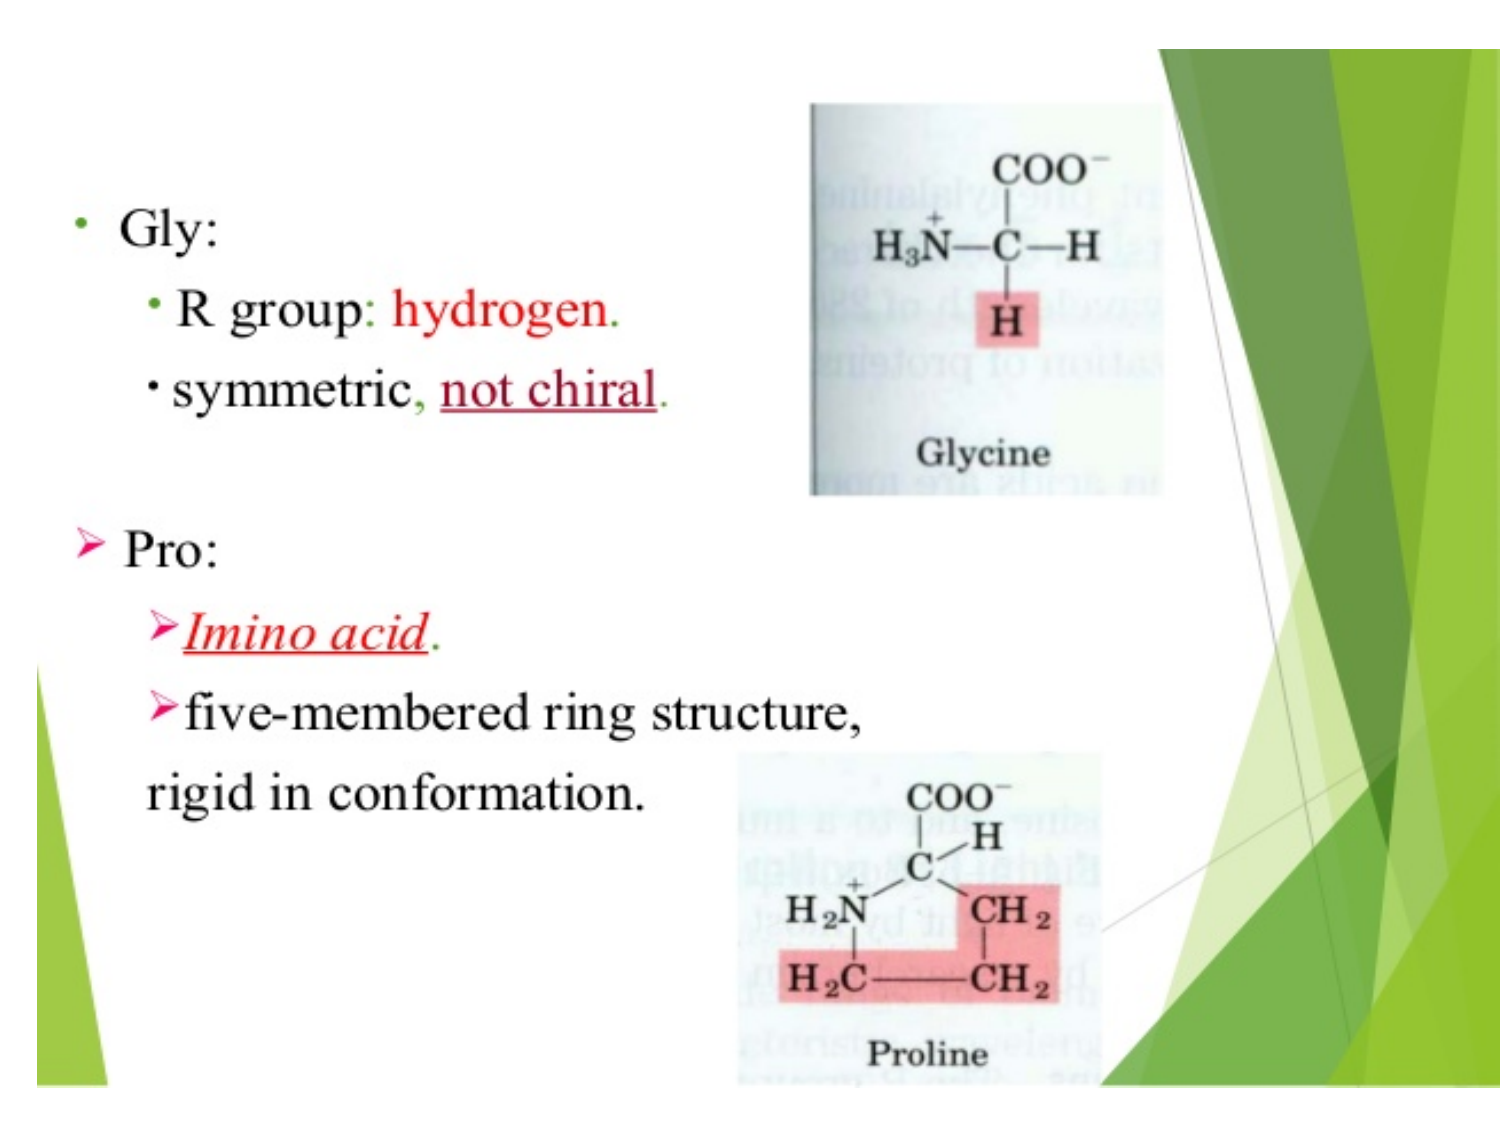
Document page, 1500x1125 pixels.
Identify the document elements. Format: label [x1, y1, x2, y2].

list [37, 49, 1500, 1088]
